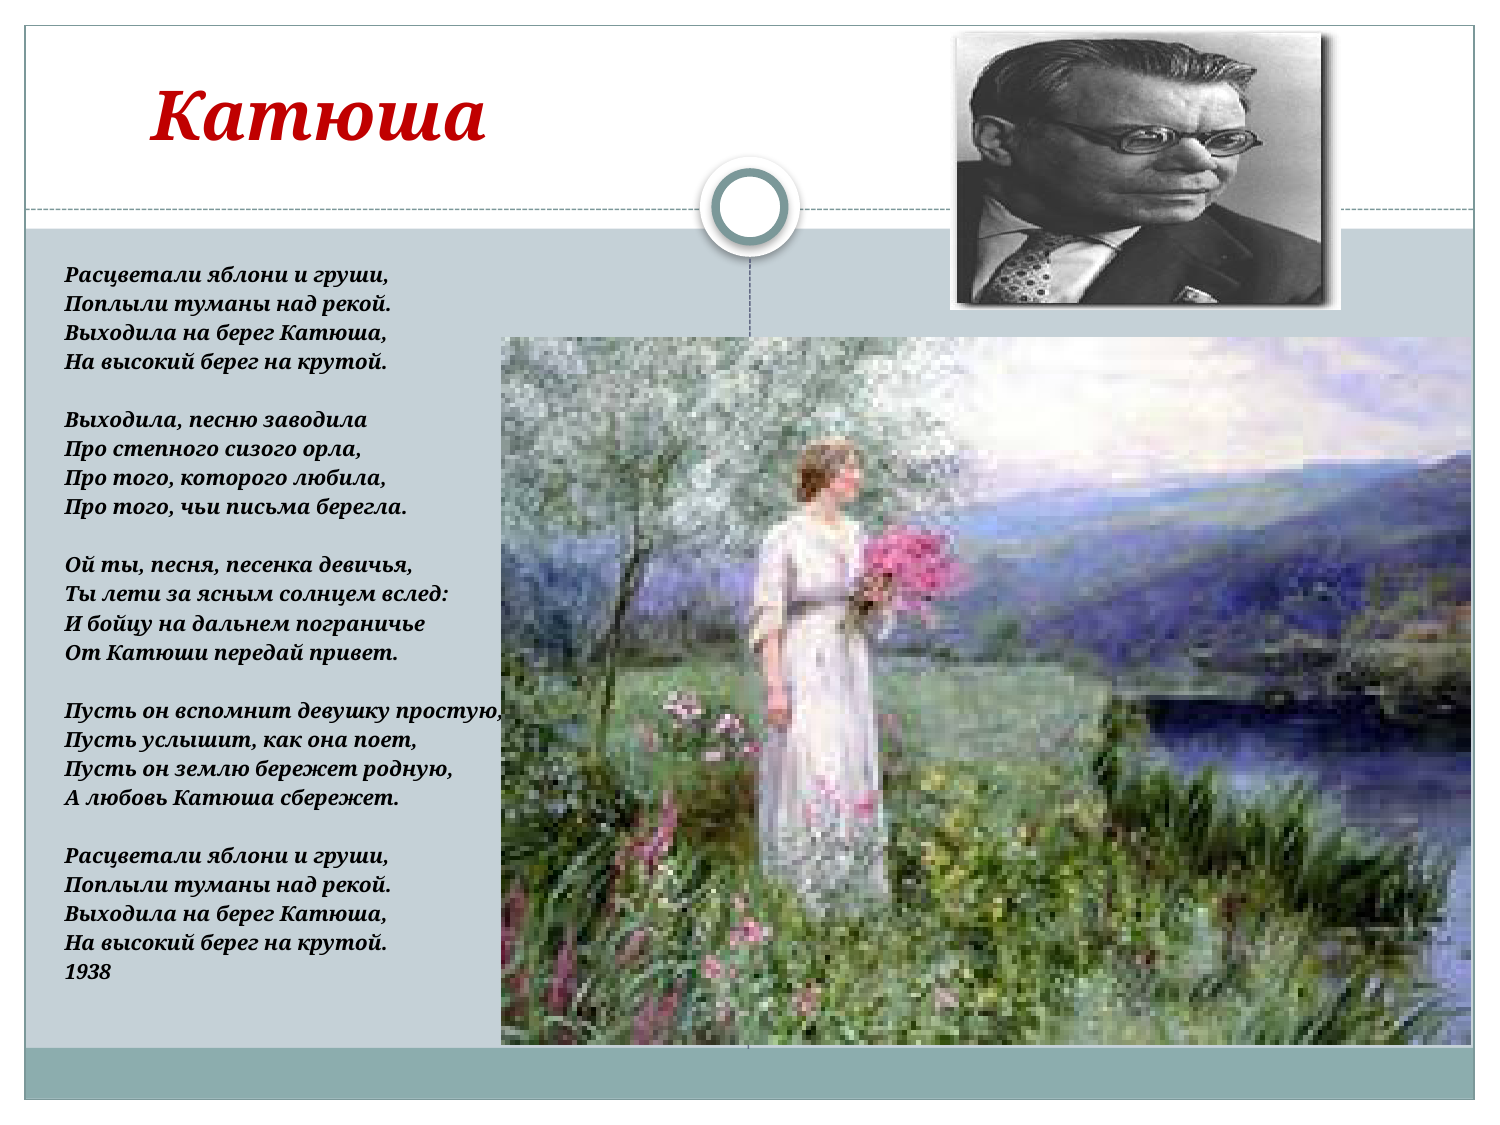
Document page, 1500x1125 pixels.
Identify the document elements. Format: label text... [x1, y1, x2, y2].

title Катюша [49, 37, 609, 162]
picture [501, 337, 1471, 1046]
list Расцветали яблони и груши, Поплыли туманы над рекой. Выходила на берег Катюша, На высокий берег на крутой. Выходила, песню заводила Про степного сизого орла, Про того, которого любила, Про того, чьи письма берегла. Ой ты, песня, песенка девичья, Ты лети за ясным солнцем вслед: И бойцу на дальнем пограничье От Катюши передай привет. Пусть он вспомнит девушку простую, Пусть услышит, как она поет, Пусть он землю бережет родную, А любовь Катюша сбережет. Расцветали яблони и груши, Поплыли туманы над рекой. Выходила на берег Катюша, На высокий берег на крутой. 1938 [49, 224, 712, 993]
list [950, 30, 1341, 311]
